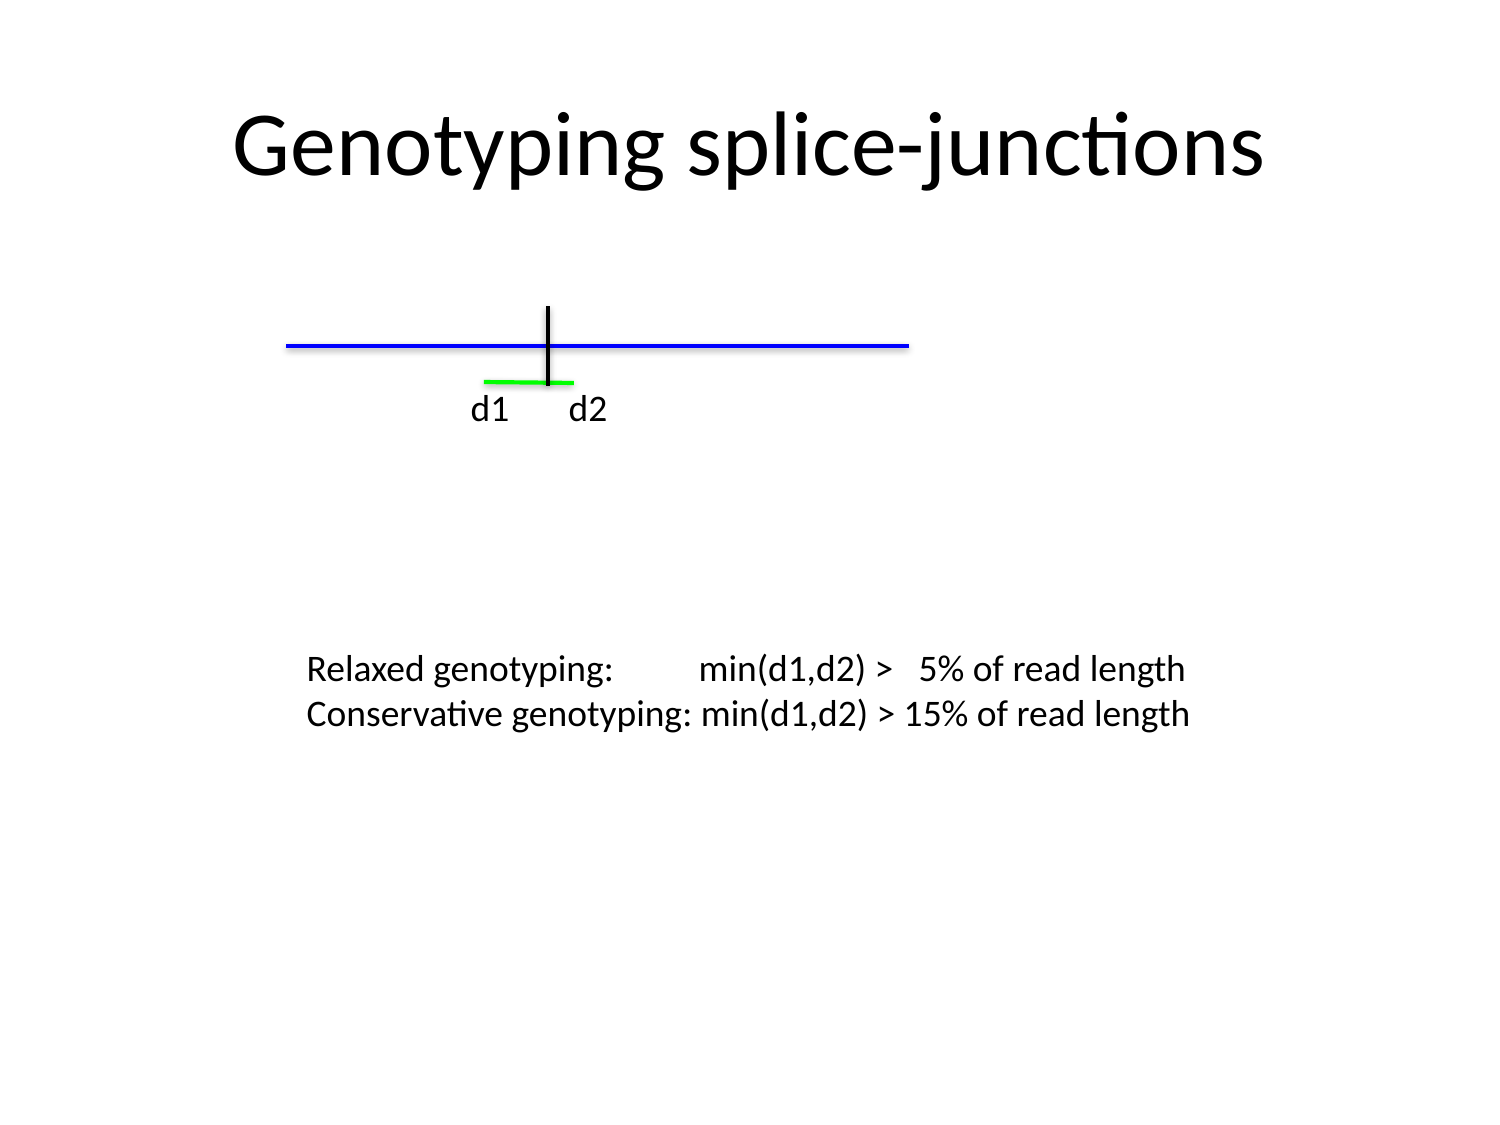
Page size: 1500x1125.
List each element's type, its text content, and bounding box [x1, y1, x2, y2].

text_box d1 d2 [455, 376, 623, 437]
title Genotyping splice-junctions [75, 45, 1425, 233]
text_box Relaxed genotyping: min(d1,d2) > 5% of read length Conservative genotyping: min(d1,d2) > 15% of read length [291, 636, 1207, 741]
